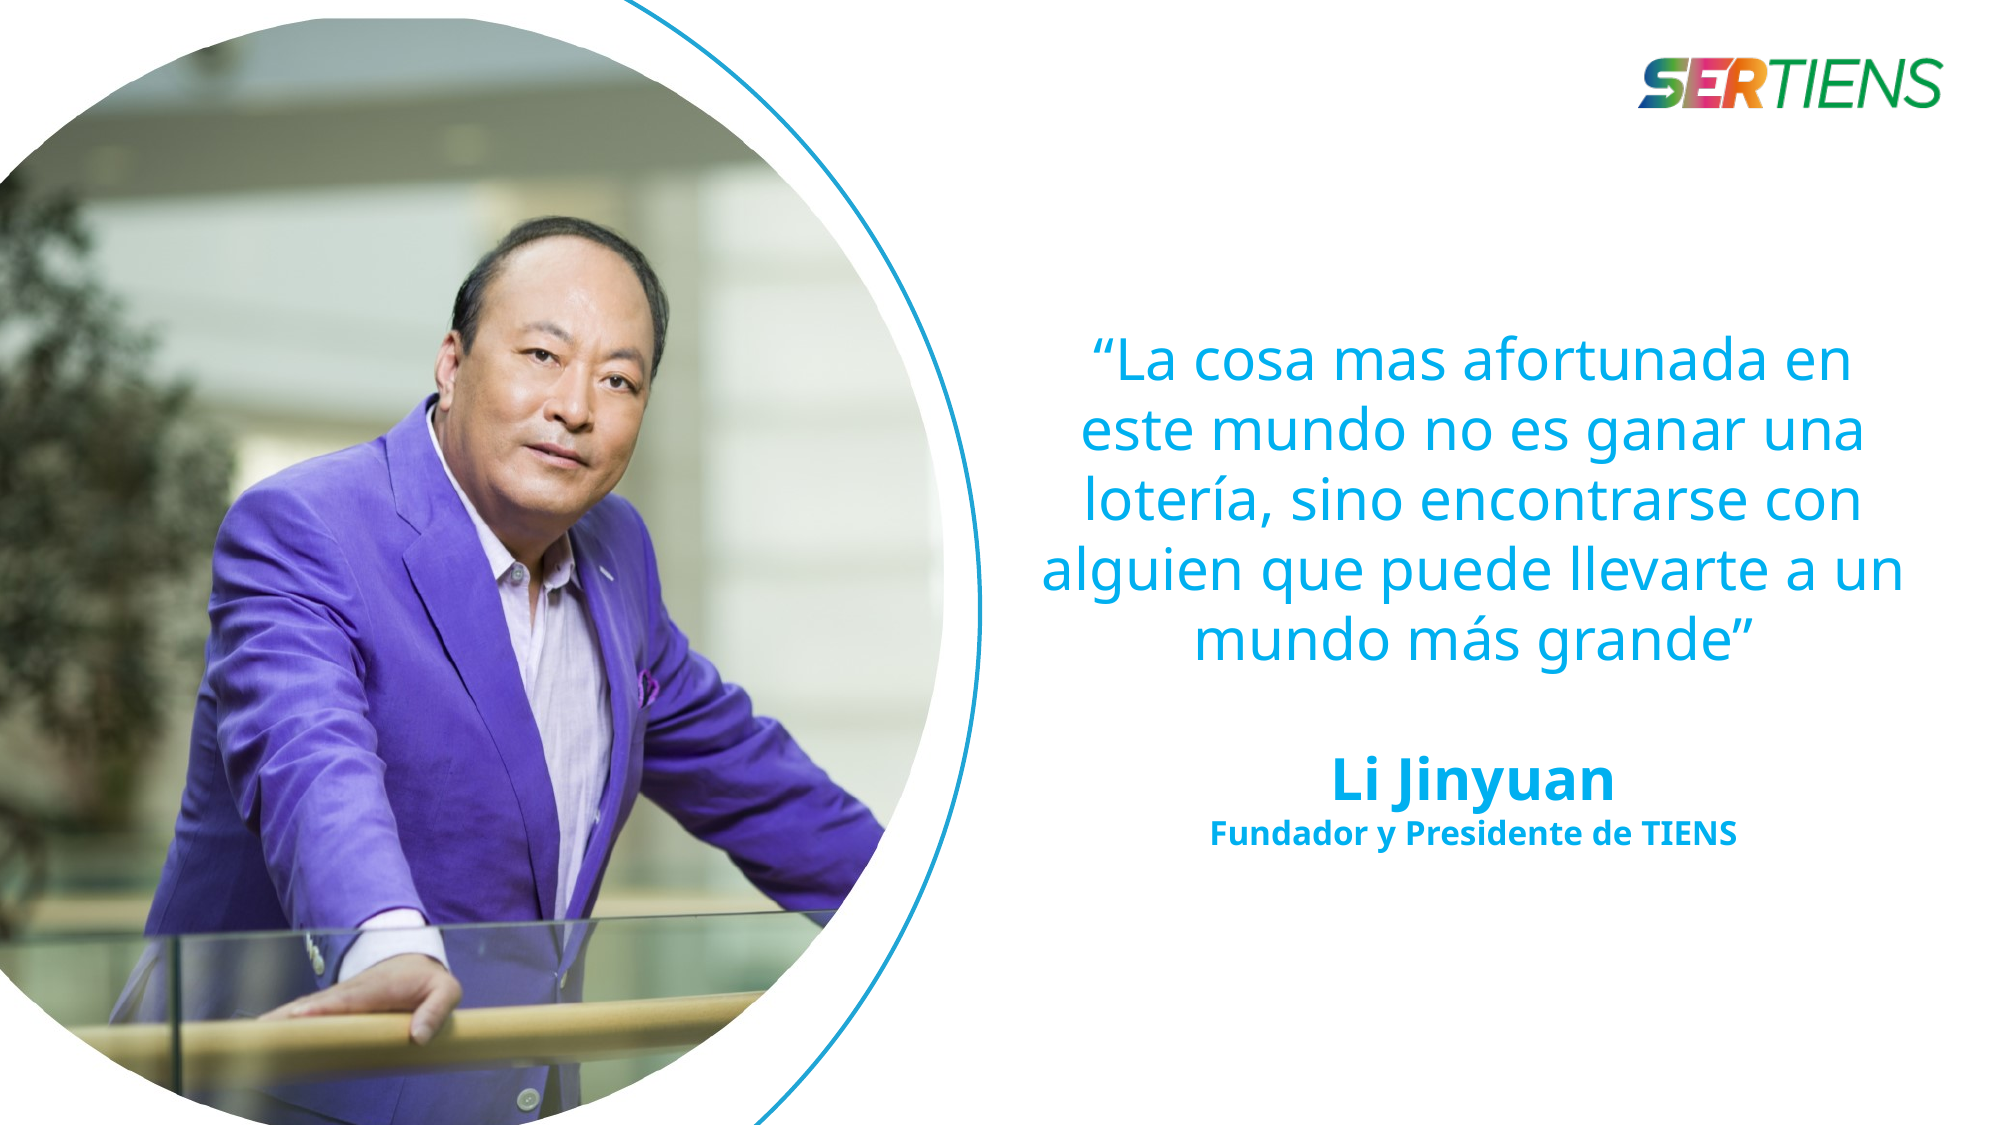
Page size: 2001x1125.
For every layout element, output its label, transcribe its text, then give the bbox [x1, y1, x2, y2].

text_box “La cosa mas afortunada en este mundo no es ganar una lotería, sino encontrarse con alguien que puede llevarte a un mundo más grande” Li Jinyuan Fundador y Presidente de TIENS [1019, 315, 1928, 900]
picture [0, 13, 945, 1125]
text_box [948, 393, 983, 828]
text_box [0, 0, 651, 11]
picture [1638, 47, 1944, 120]
